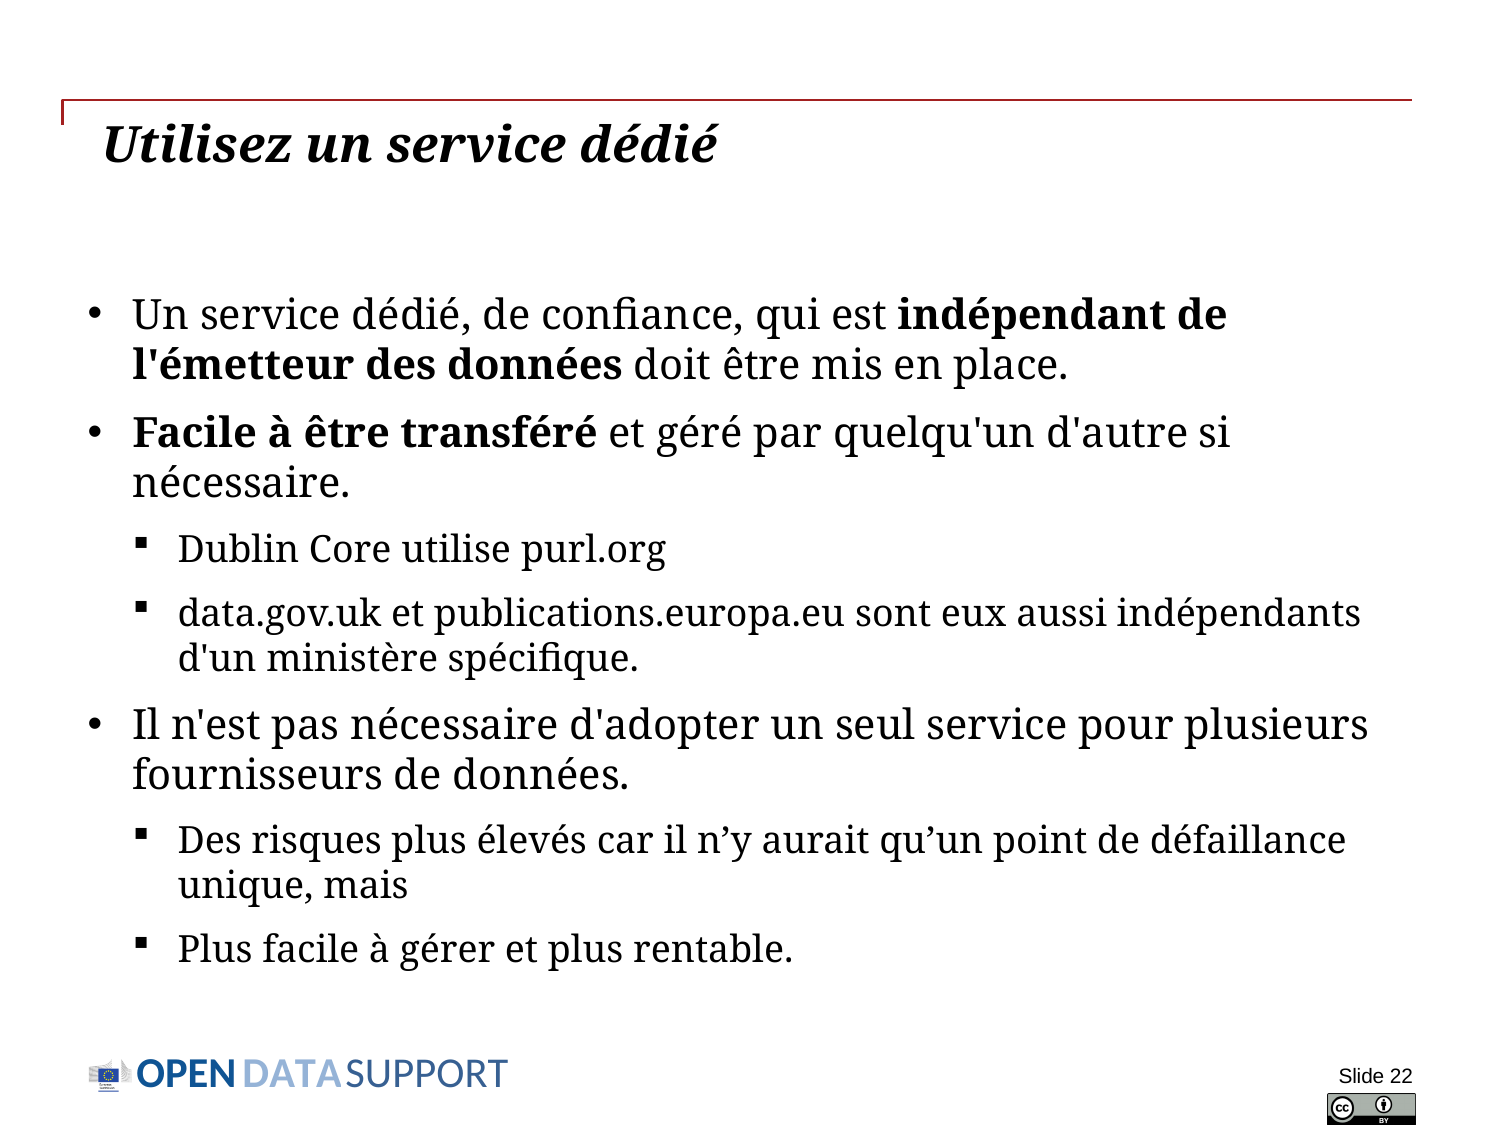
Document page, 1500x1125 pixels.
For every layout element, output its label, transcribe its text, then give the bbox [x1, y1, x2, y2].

slide_number Slide 22 [1162, 1062, 1413, 1088]
list Un service dédié, de confiance, qui est indépendant de l'émetteur des données doit être mis en place. Facile à être transféré et géré par quelqu'un d'autre si nécessaire. Dublin Core utilise purl.org data.gov.uk et publications.europa.eu sont eux aussi indépendants d'un ministère spécifique. Il n'est pas nécessaire d'adopter un seul service pour plusieurs fournisseurs de données. Des risques plus élevés car il n’y aurait qu’un point de défaillance unique, mais Plus facile à gérer et plus rentable. [87, 287, 1413, 1013]
title Utilisez un service dédié [88, 112, 1413, 263]
picture [1327, 1093, 1416, 1125]
